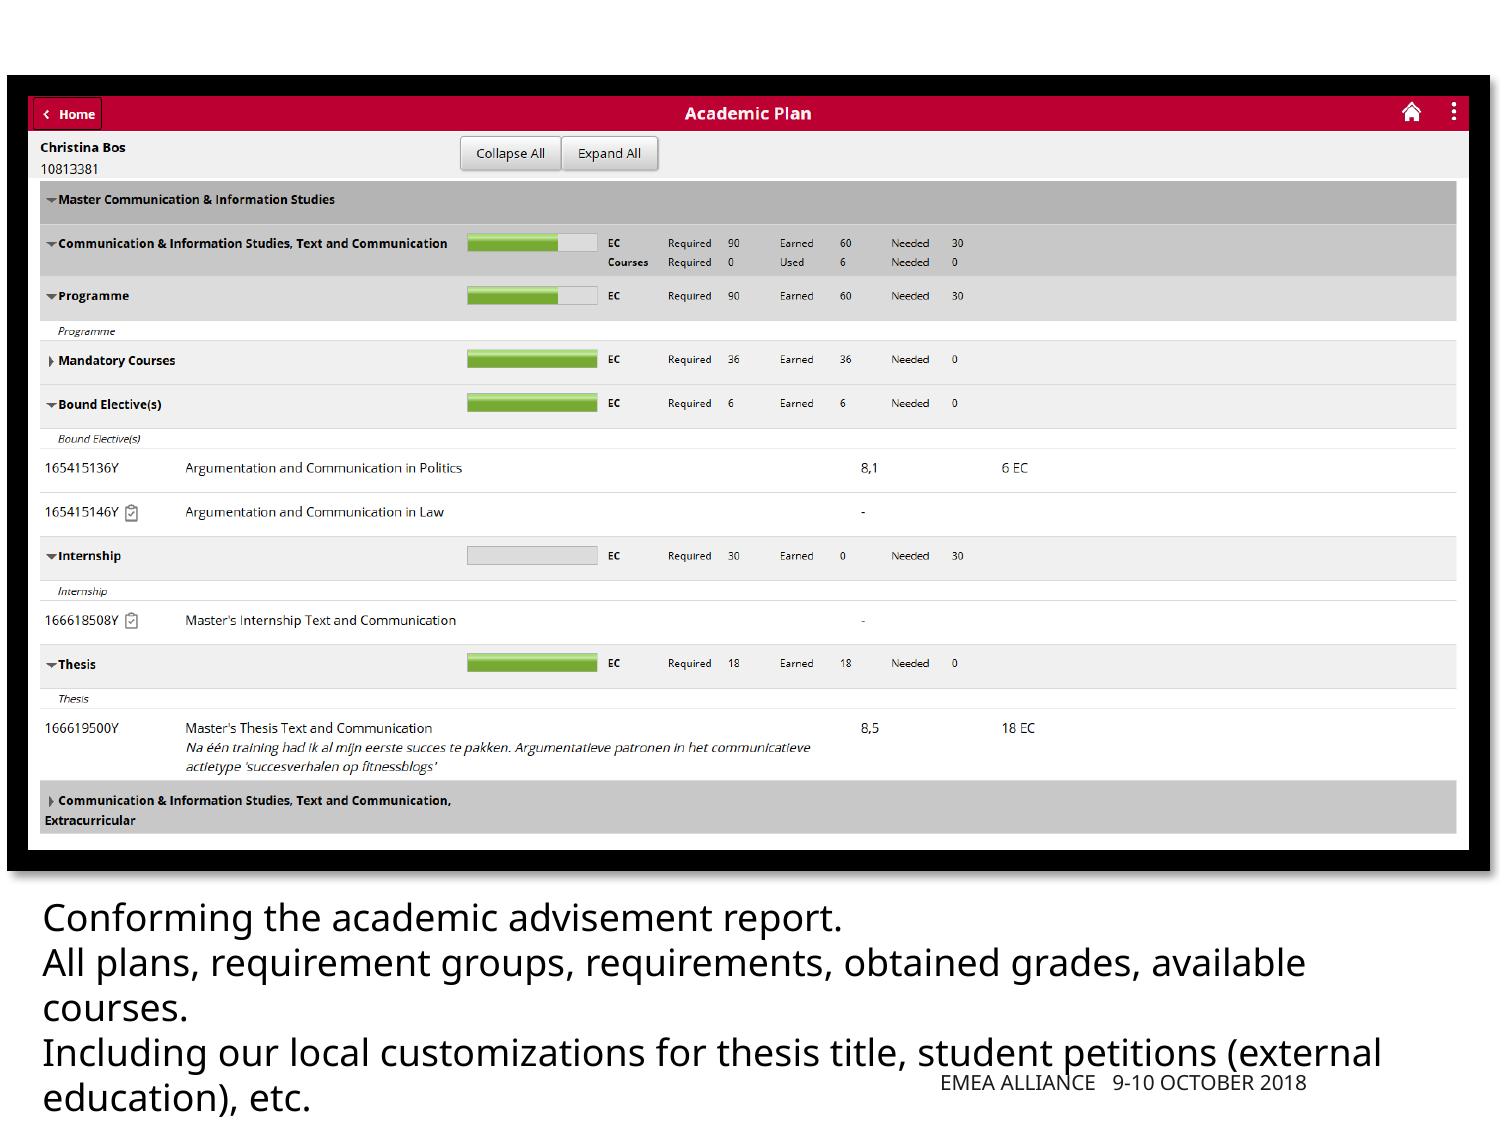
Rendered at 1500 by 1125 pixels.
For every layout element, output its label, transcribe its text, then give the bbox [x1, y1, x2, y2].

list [27, 95, 1469, 851]
text_box Conforming the academic advisement report. All plans, requirement groups, requirements, obtained grades, available courses. Including our local customizations for thesis title, student petitions (external education), etc. Direct link to apply for a course. [27, 887, 1469, 1125]
